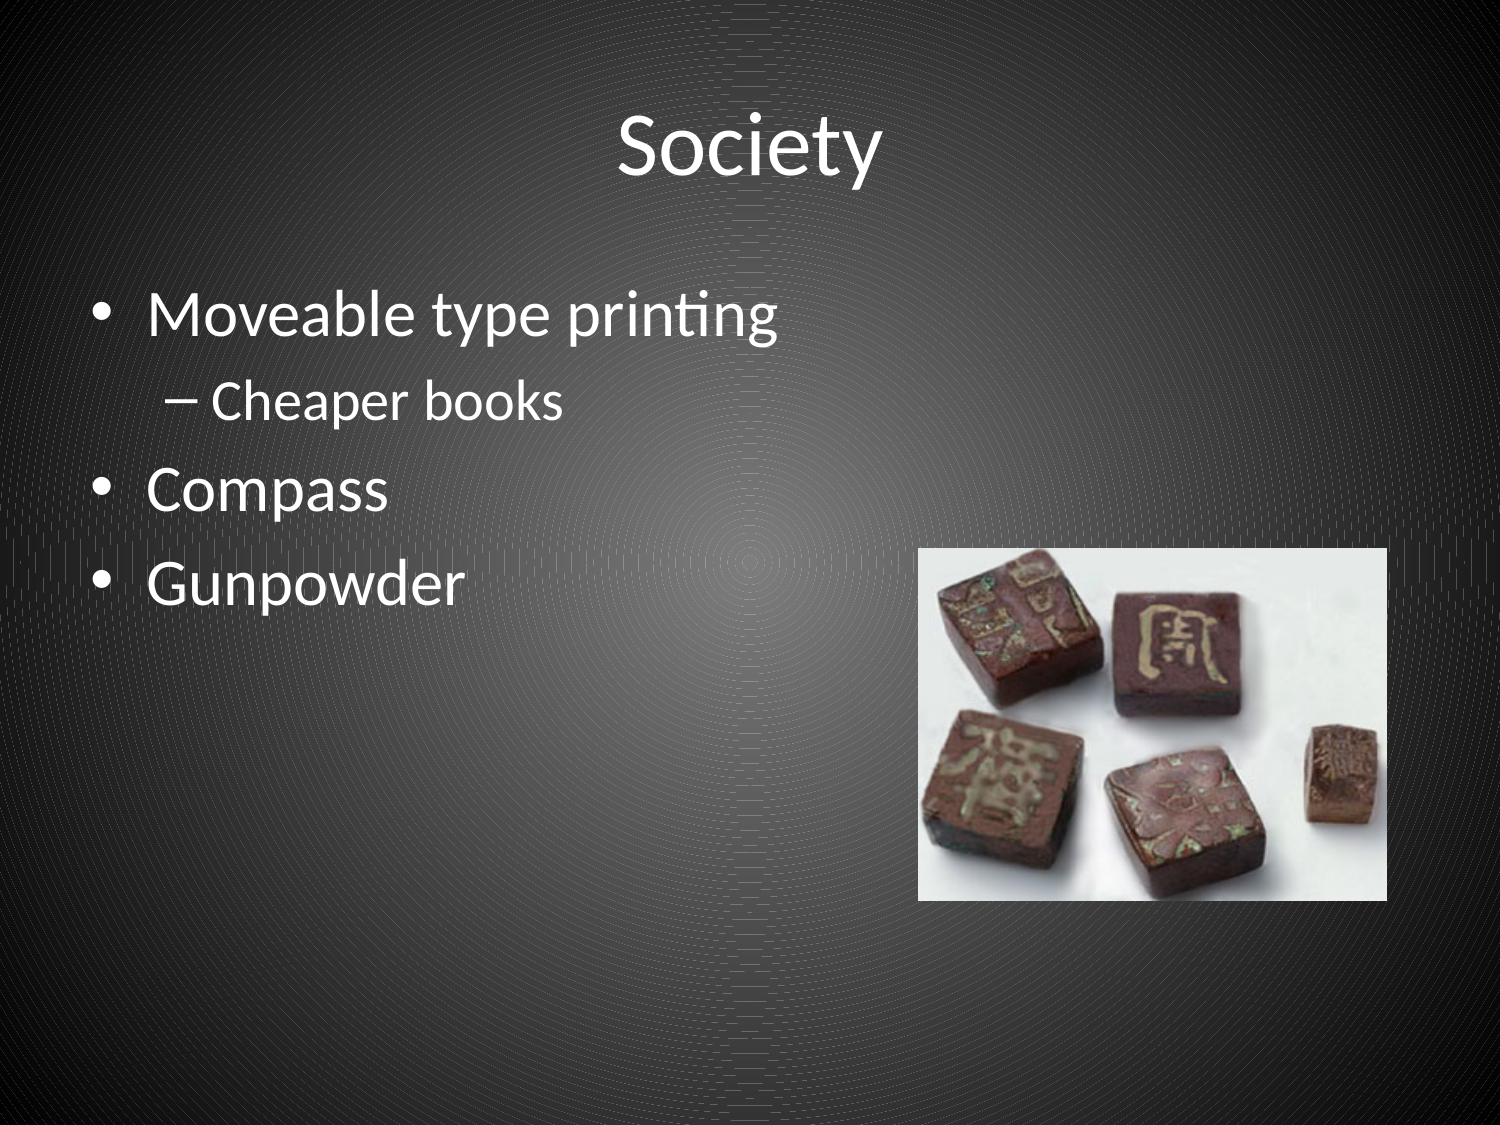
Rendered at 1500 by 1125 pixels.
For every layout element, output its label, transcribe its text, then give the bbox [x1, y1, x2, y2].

picture [917, 548, 1387, 901]
title Society [75, 45, 1425, 233]
list Moveable type printing Cheaper books Compass Gunpowder [75, 262, 1425, 1005]
